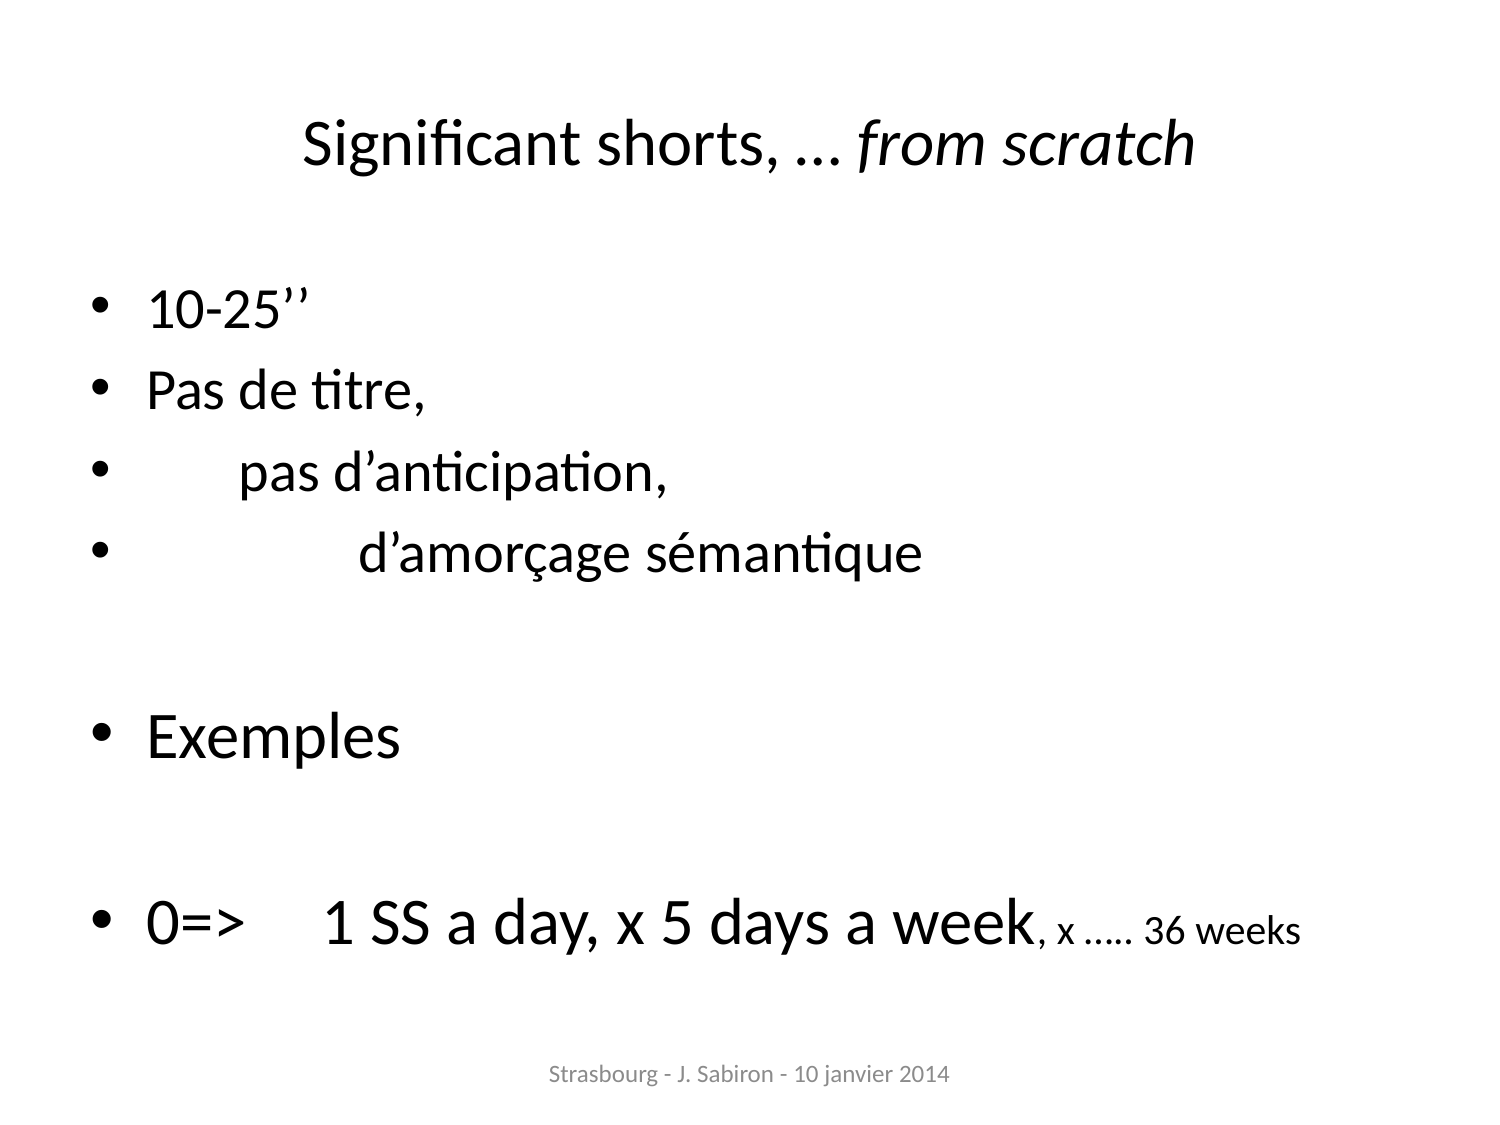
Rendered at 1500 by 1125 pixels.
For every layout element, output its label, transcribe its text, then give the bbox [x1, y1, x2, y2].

title Significant shorts, … from scratch [75, 45, 1425, 233]
footer Strasbourg - J. Sabiron - 10 janvier 2014 [512, 1042, 988, 1103]
list 10-25’’ Pas de titre, pas d’anticipation, d’amorçage sémantique Exemples 0=> 1 SS a day, x 5 days a week, x ….. 36 weeks [75, 262, 1425, 1005]
